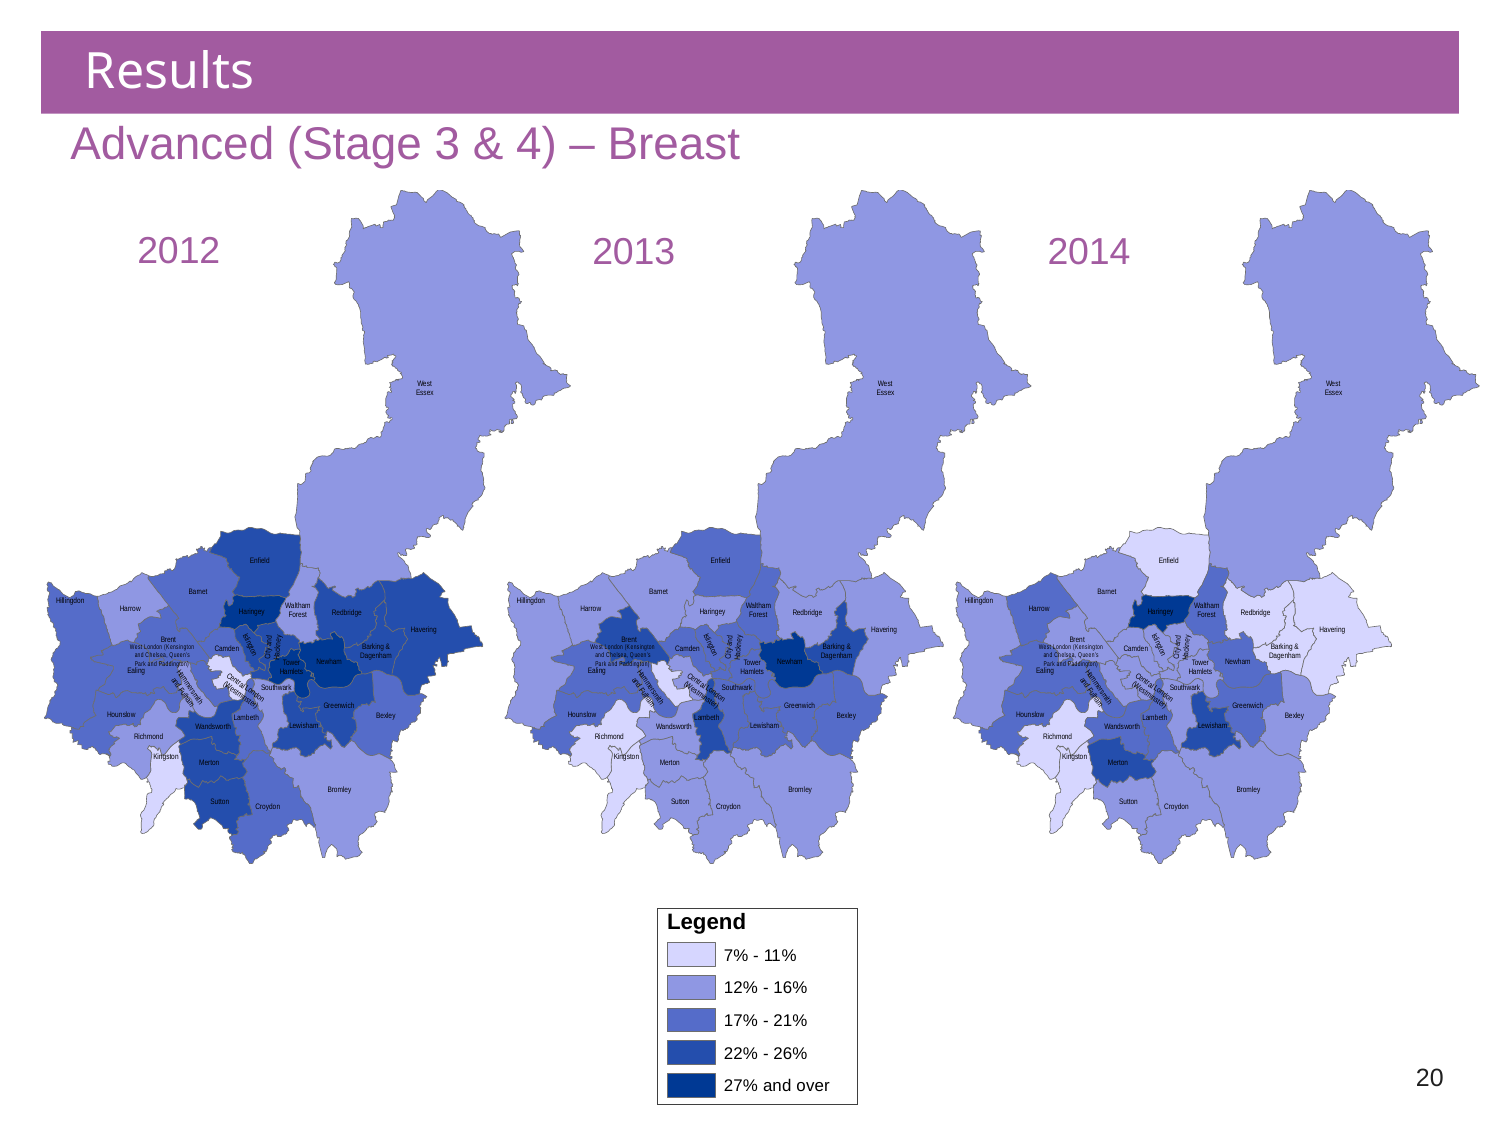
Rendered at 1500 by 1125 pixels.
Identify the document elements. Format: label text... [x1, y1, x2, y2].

title Results [41, 31, 1459, 113]
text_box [122, 218, 1256, 281]
picture [656, 907, 858, 1106]
picture [10, 189, 1492, 894]
slide_number 20 [1108, 1046, 1459, 1107]
list Advanced (Stage 3 & 4) – Breast [41, 113, 1459, 185]
